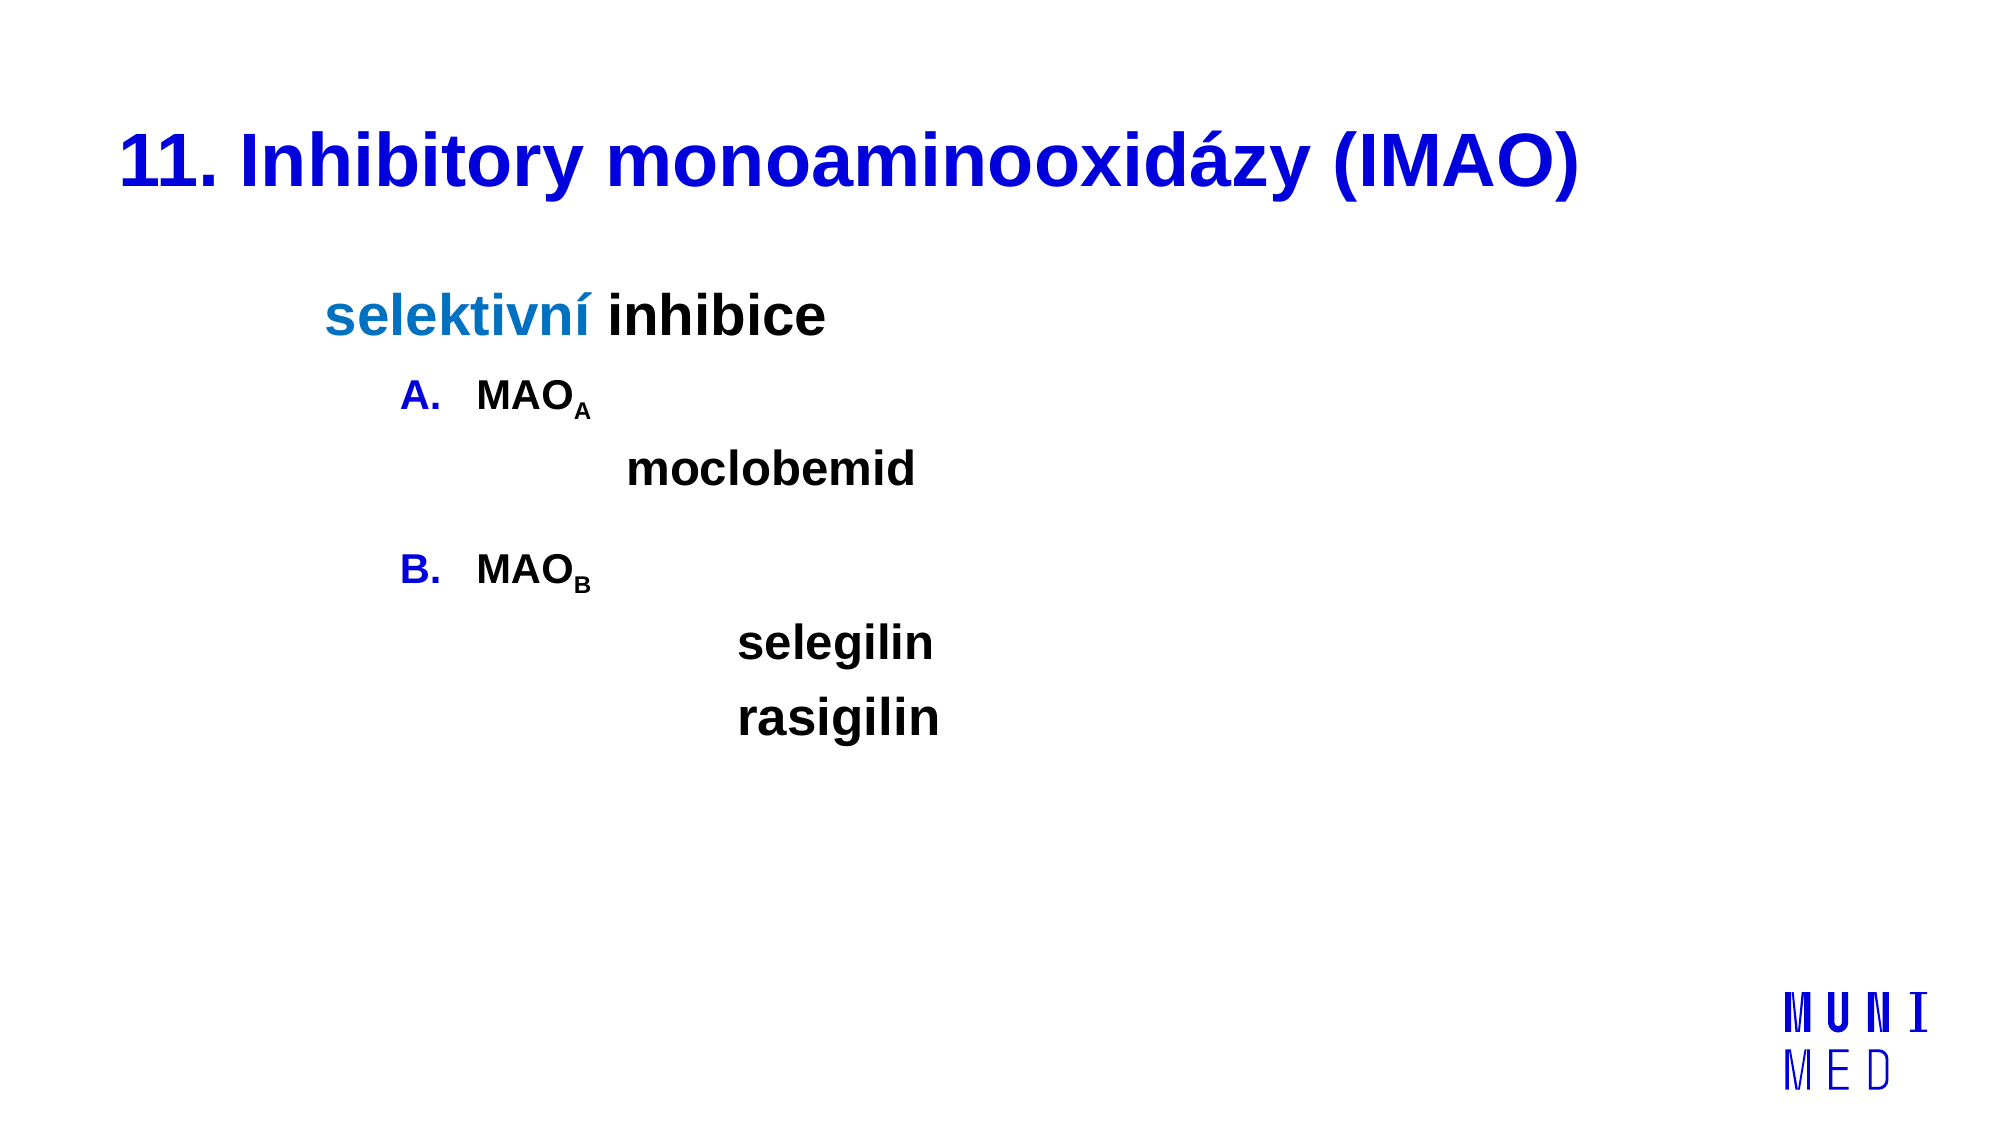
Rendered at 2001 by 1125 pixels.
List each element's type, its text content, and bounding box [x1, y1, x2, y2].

list selektivní inhibice MAOA moclobemid MAOB selegilin rasigilin [324, 263, 1675, 1056]
title 11. Inhibitory monoaminooxidázy (IMAO) [118, 118, 1883, 193]
